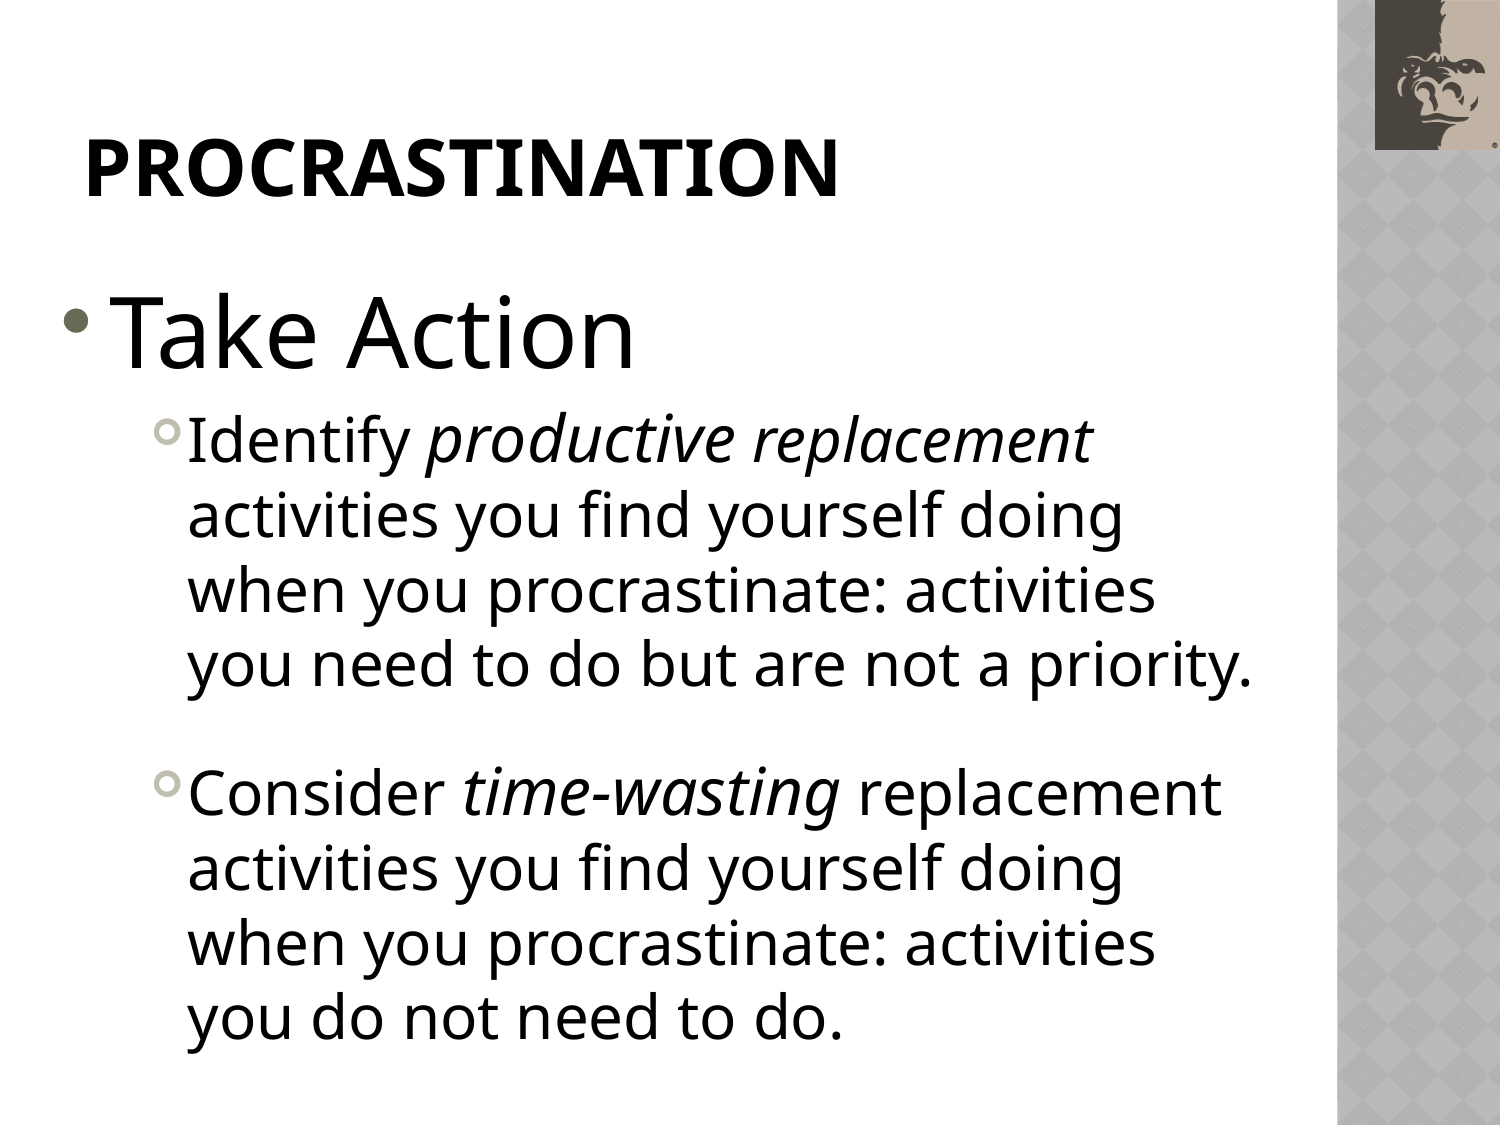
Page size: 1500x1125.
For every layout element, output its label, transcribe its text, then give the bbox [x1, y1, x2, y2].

picture [1375, 0, 1500, 151]
title Procrastination [75, 24, 1263, 213]
list Take Action Identify productive replacement activities you find yourself doing when you procrastinate: activities you need to do but are not a priority. Consider time-wasting replacement activities you find yourself doing when you procrastinate: activities you do not need to do. [50, 262, 1275, 1074]
